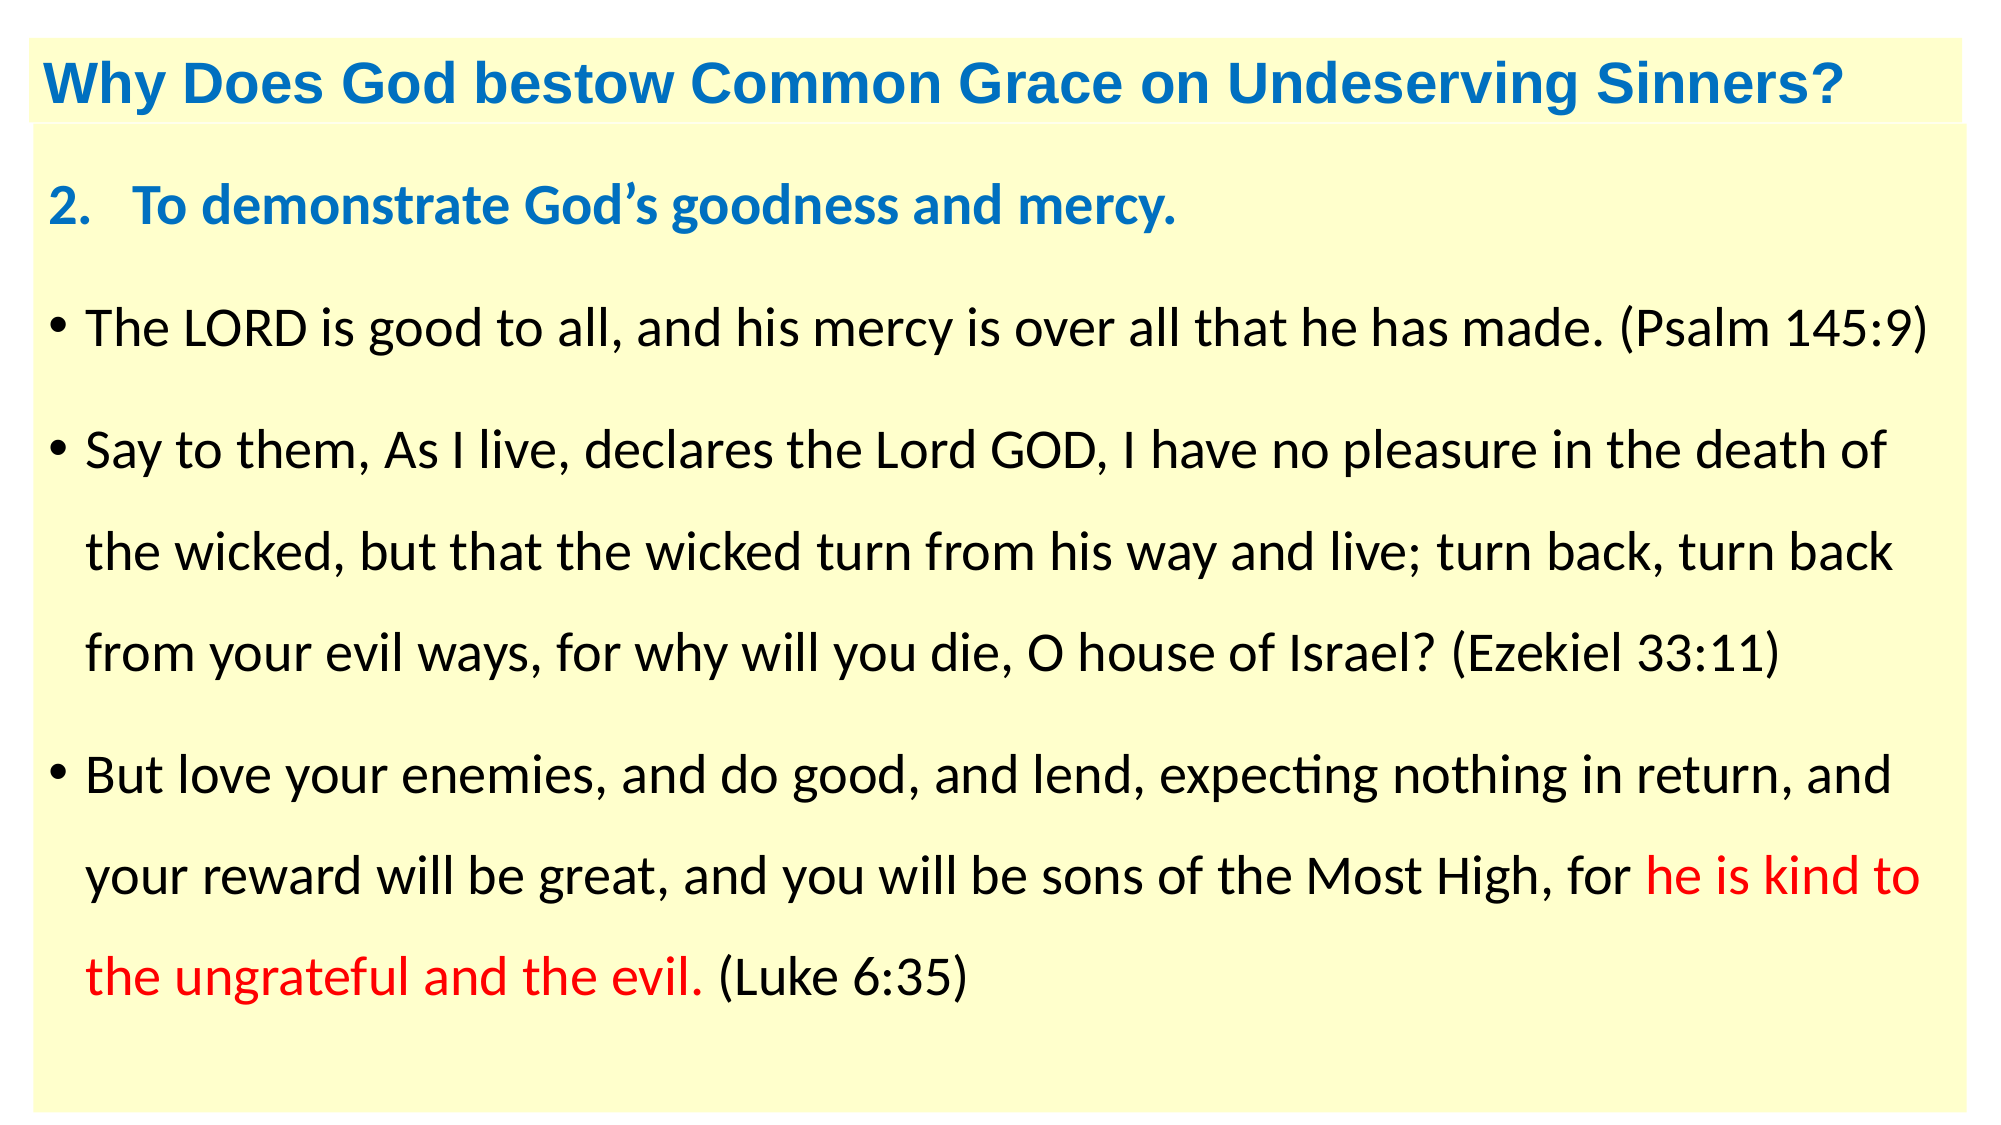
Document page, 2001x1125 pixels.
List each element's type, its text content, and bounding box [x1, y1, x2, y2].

text_box Why Does God bestow Common Grace on Undeserving Sinners? [29, 37, 1963, 123]
list To demonstrate God’s goodness and mercy. The LORD is good to all, and his mercy is over all that he has made. (Psalm 145:9) Say to them, As I live, declares the Lord GOD, I have no pleasure in the death of the wicked, but that the wicked turn from his way and live; turn back, turn back from your evil ways, for why will you die, O house of Israel? (Ezekiel 33:11) But love your enemies, and do good, and lend, expecting nothing in return, and your reward will be great, and you will be sons of the Most High, for he is kind to the ungrateful and the evil. (Luke 6:35) [33, 123, 1967, 1113]
